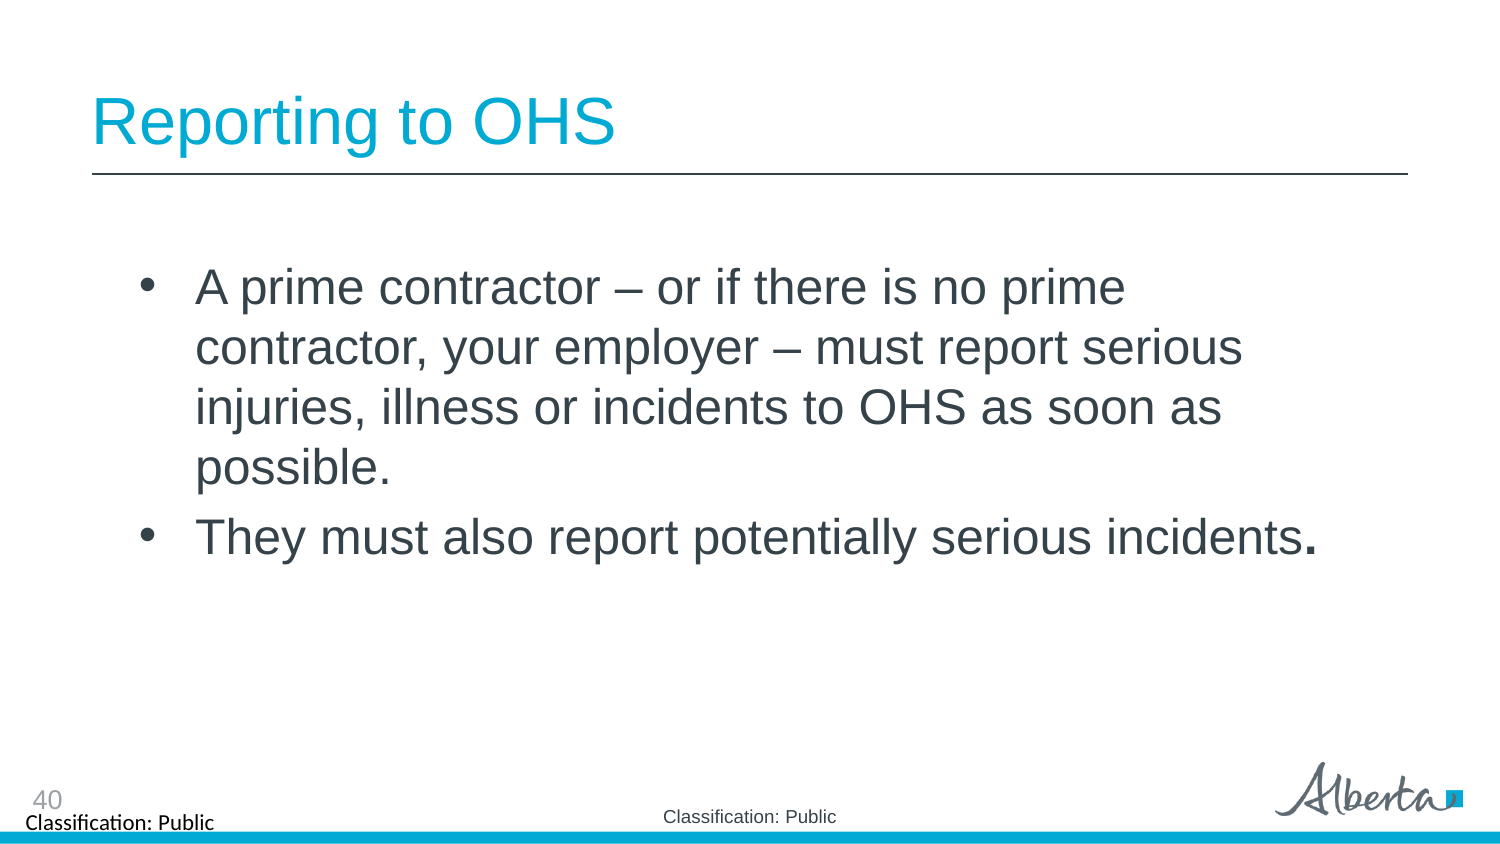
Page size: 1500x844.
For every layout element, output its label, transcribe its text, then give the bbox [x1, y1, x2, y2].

picture [1275, 762, 1463, 816]
slide_number 40 [17, 776, 356, 822]
list A prime contractor – or if there is no prime contractor, your employer – must report serious injuries, illness or incidents to OHS as soon as possible. They must also report potentially serious incidents. [123, 246, 1376, 753]
title Reporting to OHS [76, 72, 1425, 166]
